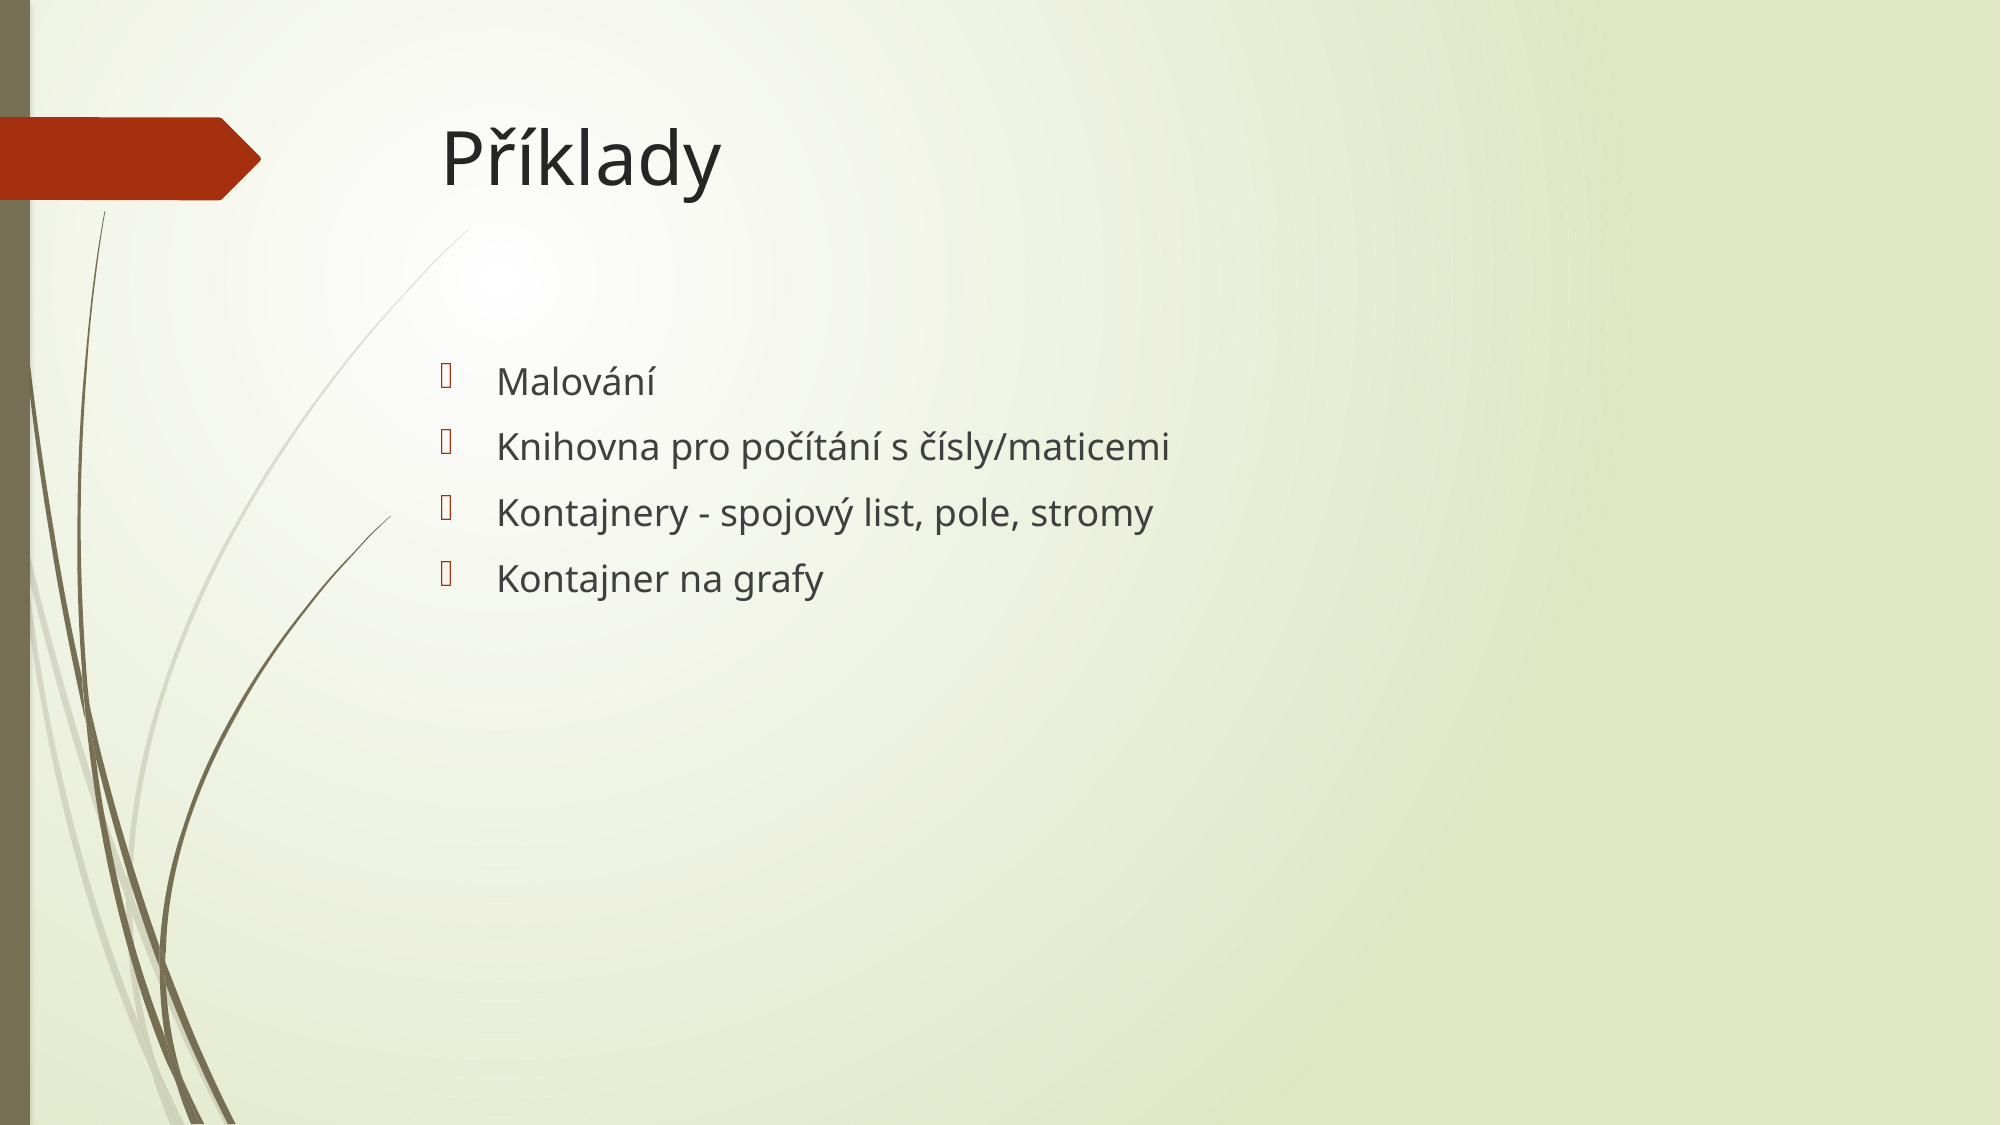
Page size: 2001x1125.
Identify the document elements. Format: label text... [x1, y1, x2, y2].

list Malování Knihovna pro počítání s čísly/maticemi Kontajnery - spojový list, pole, stromy Kontajner na grafy [424, 350, 1888, 970]
title Příklady [425, 102, 1888, 313]
